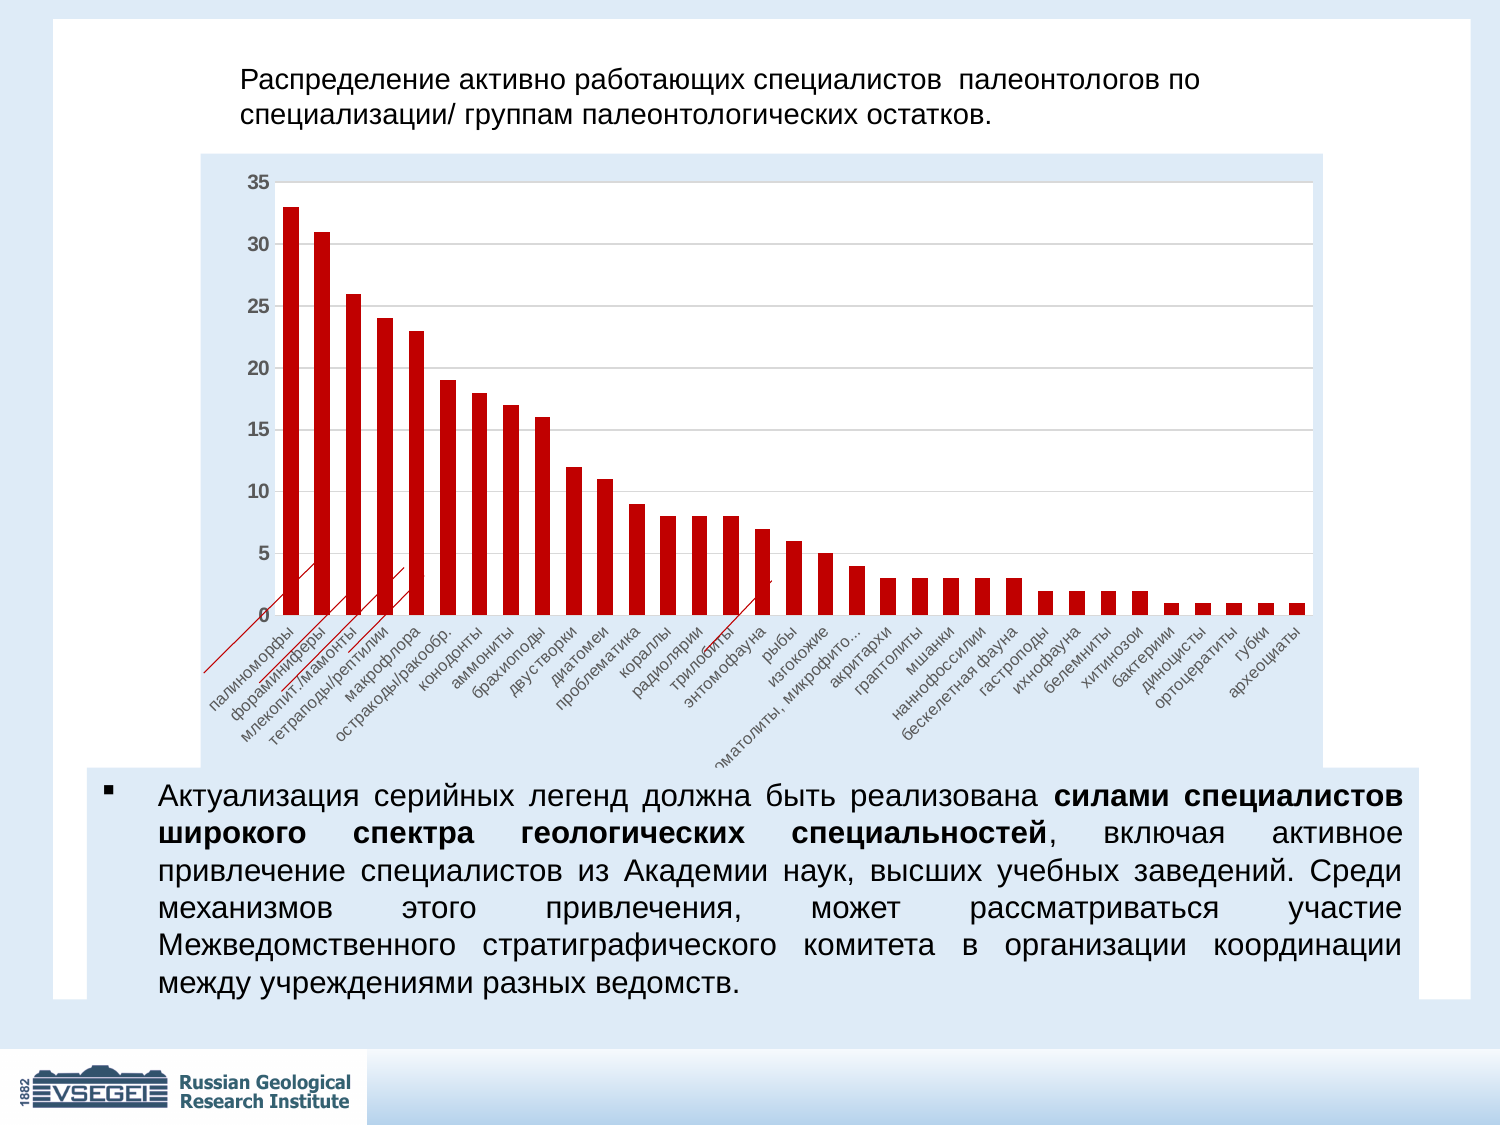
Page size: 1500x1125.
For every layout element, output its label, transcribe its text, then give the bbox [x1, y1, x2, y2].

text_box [405, 575, 425, 653]
chart [200, 153, 1323, 804]
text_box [0, 1049, 368, 1125]
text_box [281, 567, 405, 692]
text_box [259, 586, 357, 683]
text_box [704, 580, 772, 652]
text_box [368, 1049, 1500, 1125]
text_box Актуализация серийных легенд должна быть реализована силами специалистов широкого спектра геологических специальностей, включая активное привлечение специалистов из Академии наук, высших учебных заведений. Среди механизмов этого привлечения, может рассматриваться участие Межведомственного стратиграфического комитета в организации координации между учреждениями разных ведомств. [86, 767, 1419, 1007]
text_box [52, 18, 1472, 1000]
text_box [203, 555, 323, 674]
text_box Распределение активно работающих специалистов палеонтологов по специализации/ группам палеонтологических остатков. [224, 53, 1348, 138]
